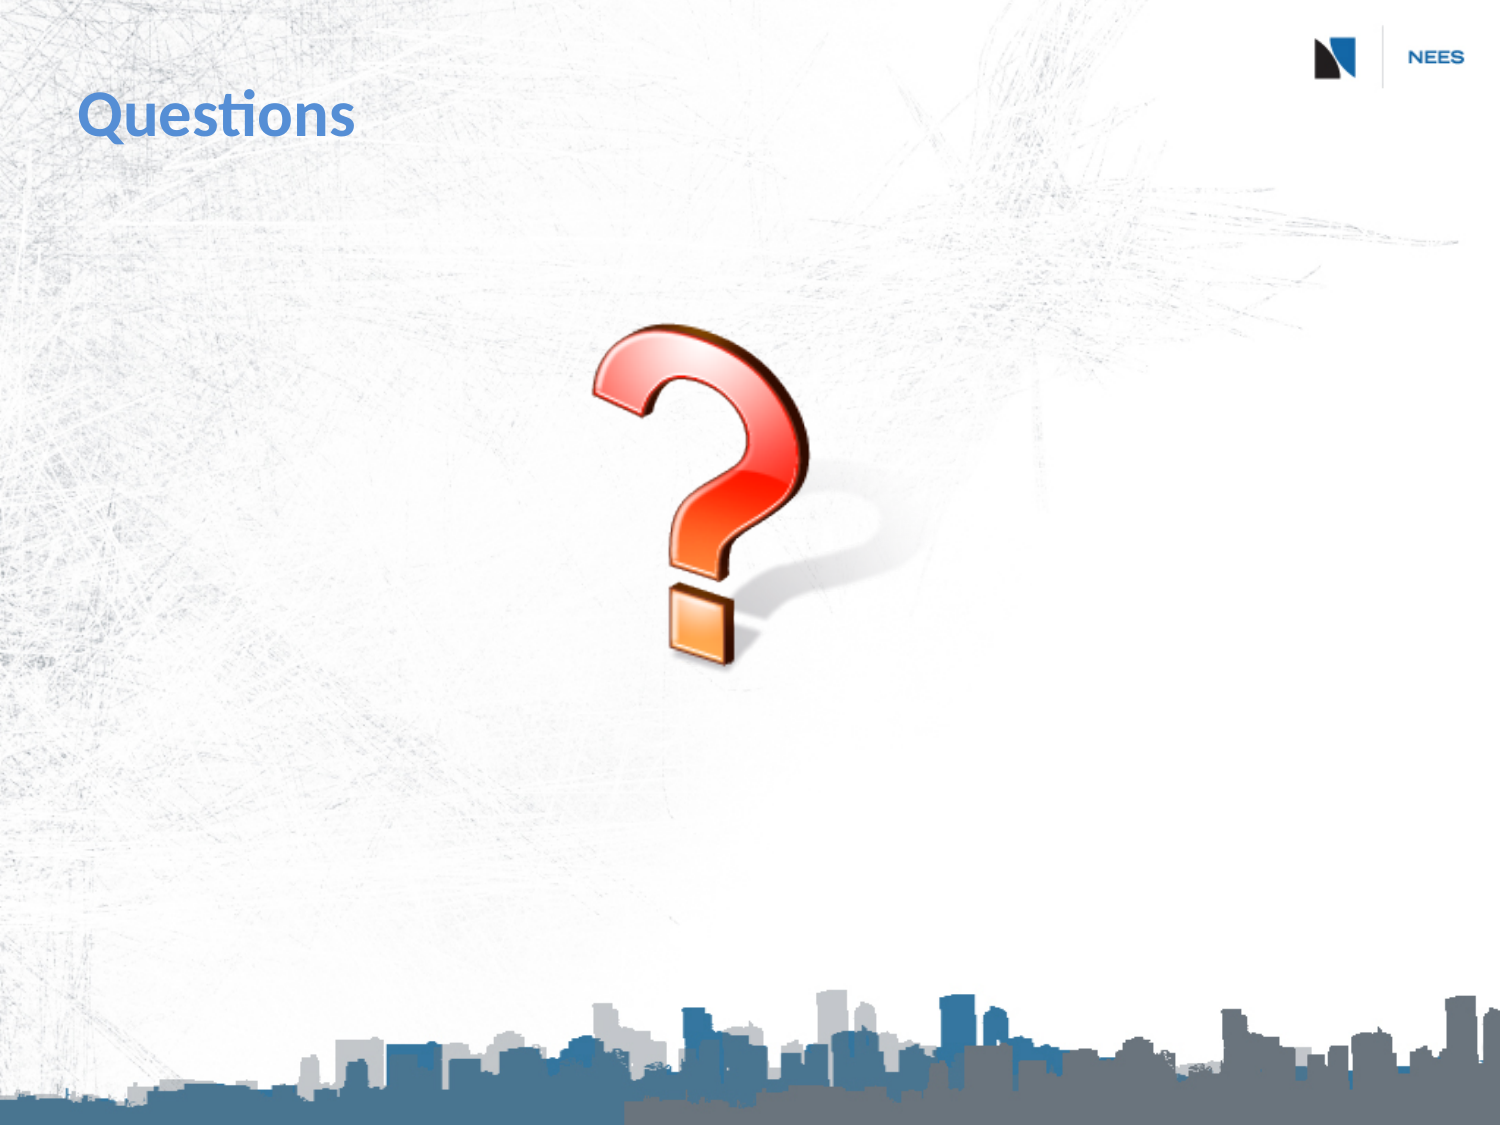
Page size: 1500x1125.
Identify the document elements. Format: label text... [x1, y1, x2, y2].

title Questions [62, 37, 1313, 183]
picture [0, 0, 1500, 1125]
